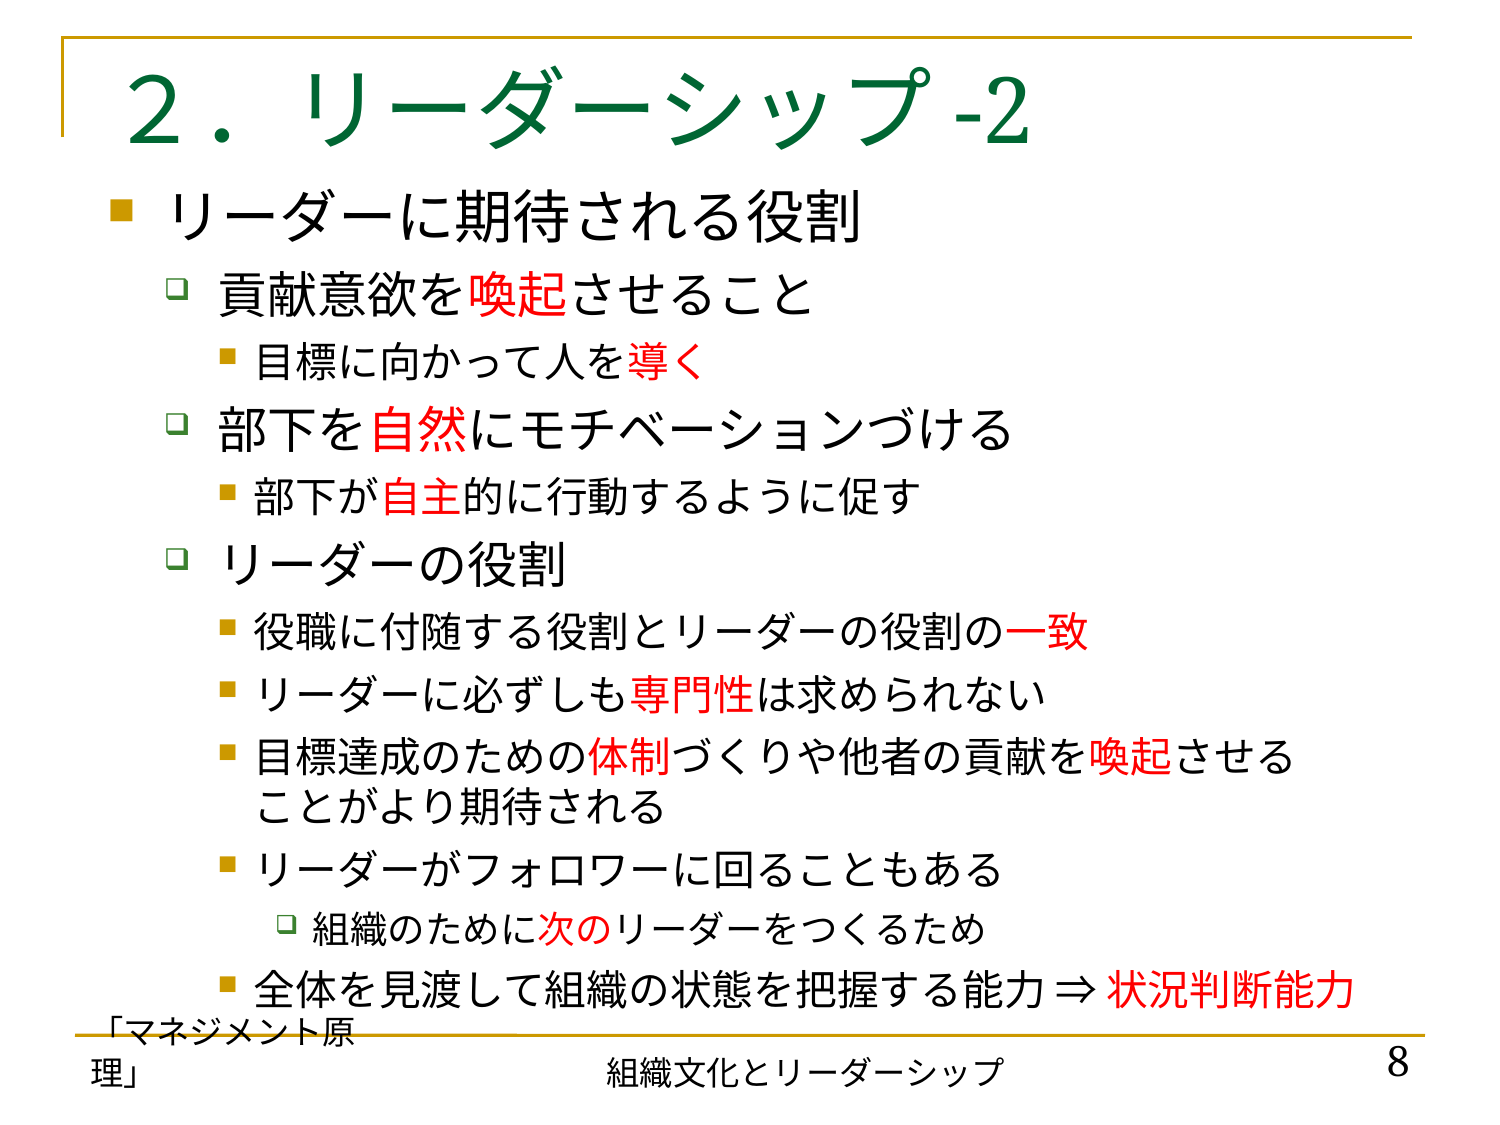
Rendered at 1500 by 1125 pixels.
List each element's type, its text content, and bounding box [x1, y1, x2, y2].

list リーダーに期待される役割 貢献意欲を喚起させること 目標に向かって人を導く 部下を自然にモチベーションづける 部下が自主的に行動するように促す リーダーの役割 役職に付随する役割とリーダーの役割の一致 リーダーに必ずしも専門性は求められない 目標達成のための体制づくりや他者の貢献を喚起させる ことがより期待される リーダーがフォロワーに回ることもある 組織のために次のリーダーをつくるため 全体を見渡して組織の状態を把握する能力 ⇒ 状況判断能力 [92, 172, 1476, 1041]
slide_number 「マネジメント原理」 [74, 1023, 426, 1100]
footer 組織文化とリーダーシップ [425, 1041, 1187, 1101]
slide_number 8 [1177, 1041, 1426, 1100]
title ２．リーダーシップ-2 [93, 44, 1444, 172]
